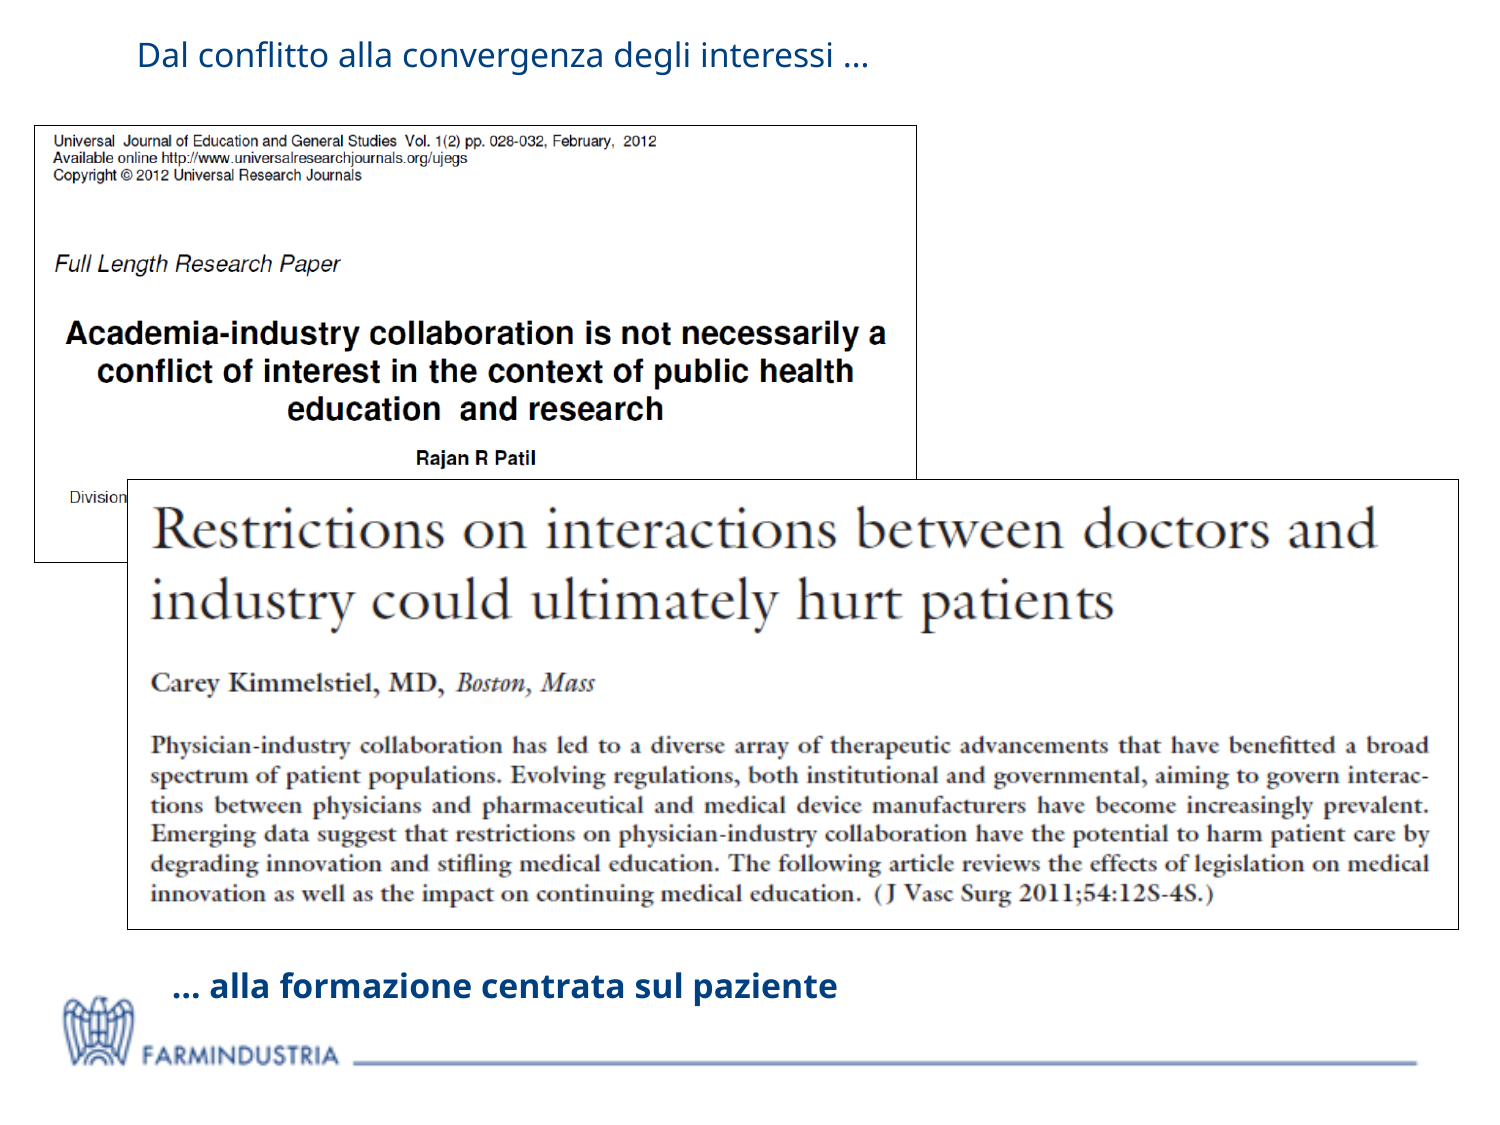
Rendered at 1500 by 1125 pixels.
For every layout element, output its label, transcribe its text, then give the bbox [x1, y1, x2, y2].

picture [34, 125, 1459, 930]
text_box Dal conflitto alla convergenza degli interessi … [121, 19, 1500, 104]
picture [4, 989, 1500, 1098]
text_box … alla formazione centrata sul paziente [157, 950, 1500, 988]
